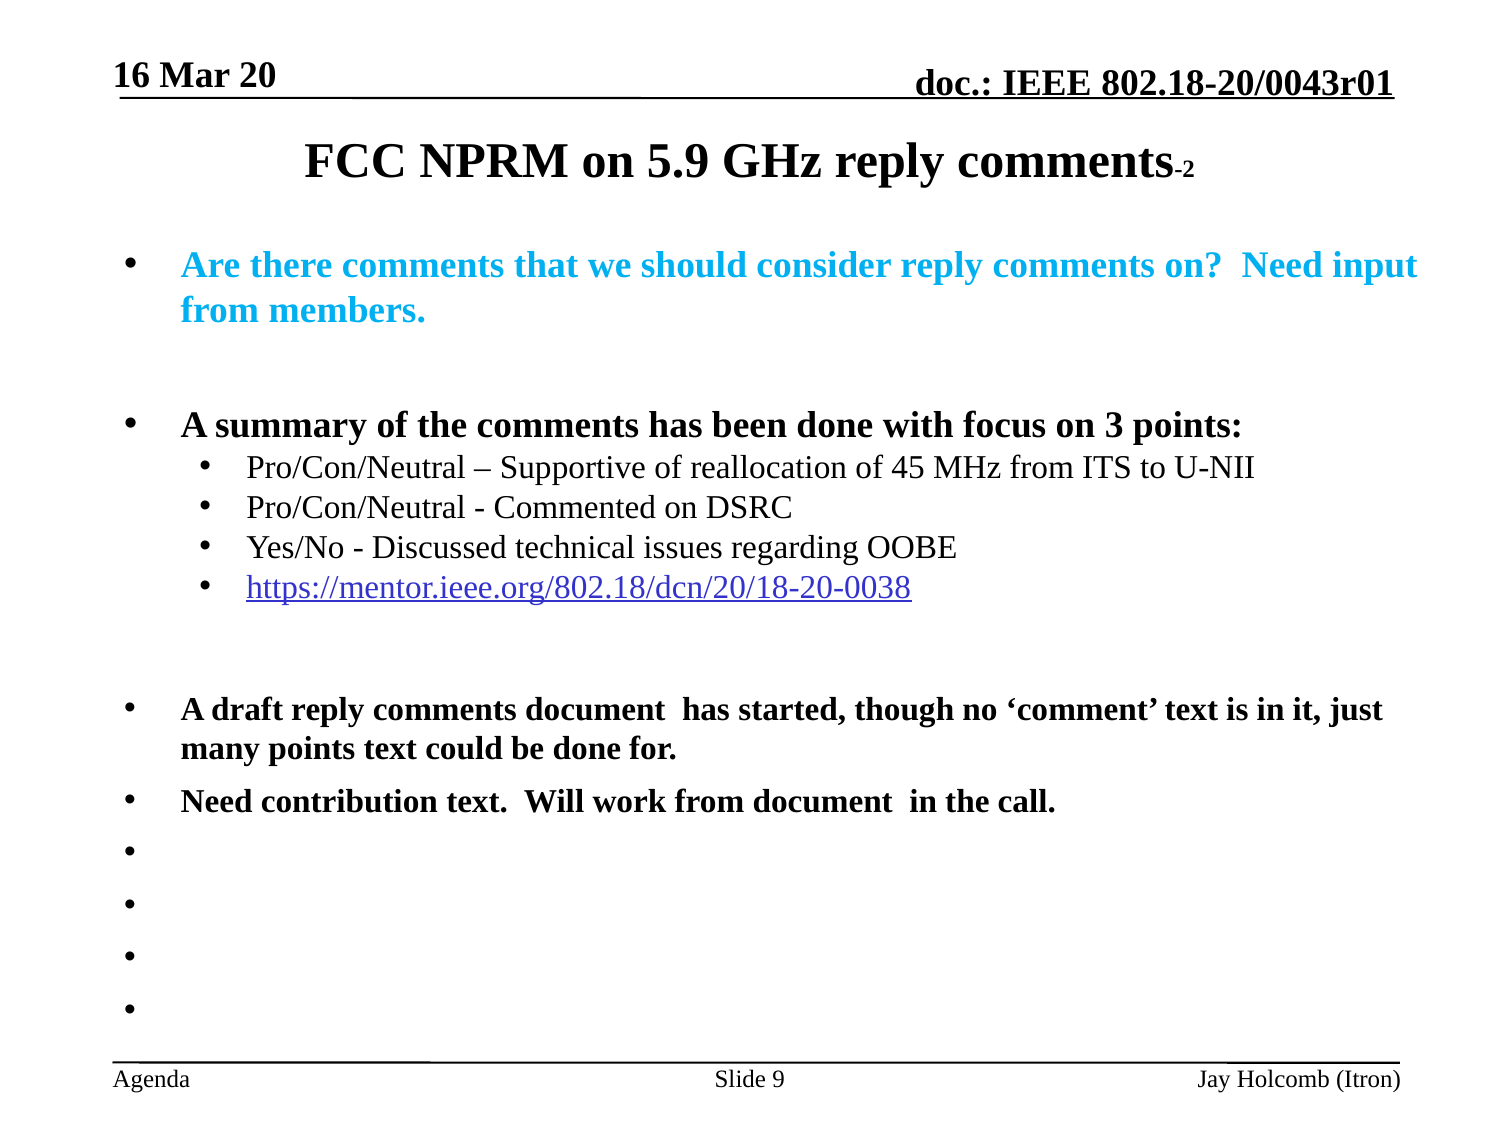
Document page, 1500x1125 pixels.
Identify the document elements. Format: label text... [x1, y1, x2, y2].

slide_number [112, 49, 488, 95]
footer Jay Holcomb (Itron) [878, 1061, 1402, 1093]
slide_number Slide 9 [699, 1061, 800, 1123]
list Are there comments that we should consider reply comments on? Need input from members. A summary of the comments has been done with focus on 3 points: Pro/Con/Neutral – Supportive of reallocation of 45 MHz from ITS to U-NII Pro/Con/Neutral - Commented on DSRC Yes/No - Discussed technical issues regarding OOBE https://mentor.ieee.org/802.18/dcn/20/18-20-0038 A draft reply comments document has started, though no ‘comment’ text is in it, just many points text could be done for. Need contribution text. Will work from document in the call. [99, 174, 1461, 1093]
title FCC NPRM on 5.9 GHz reply comments-2 [59, 102, 1441, 213]
